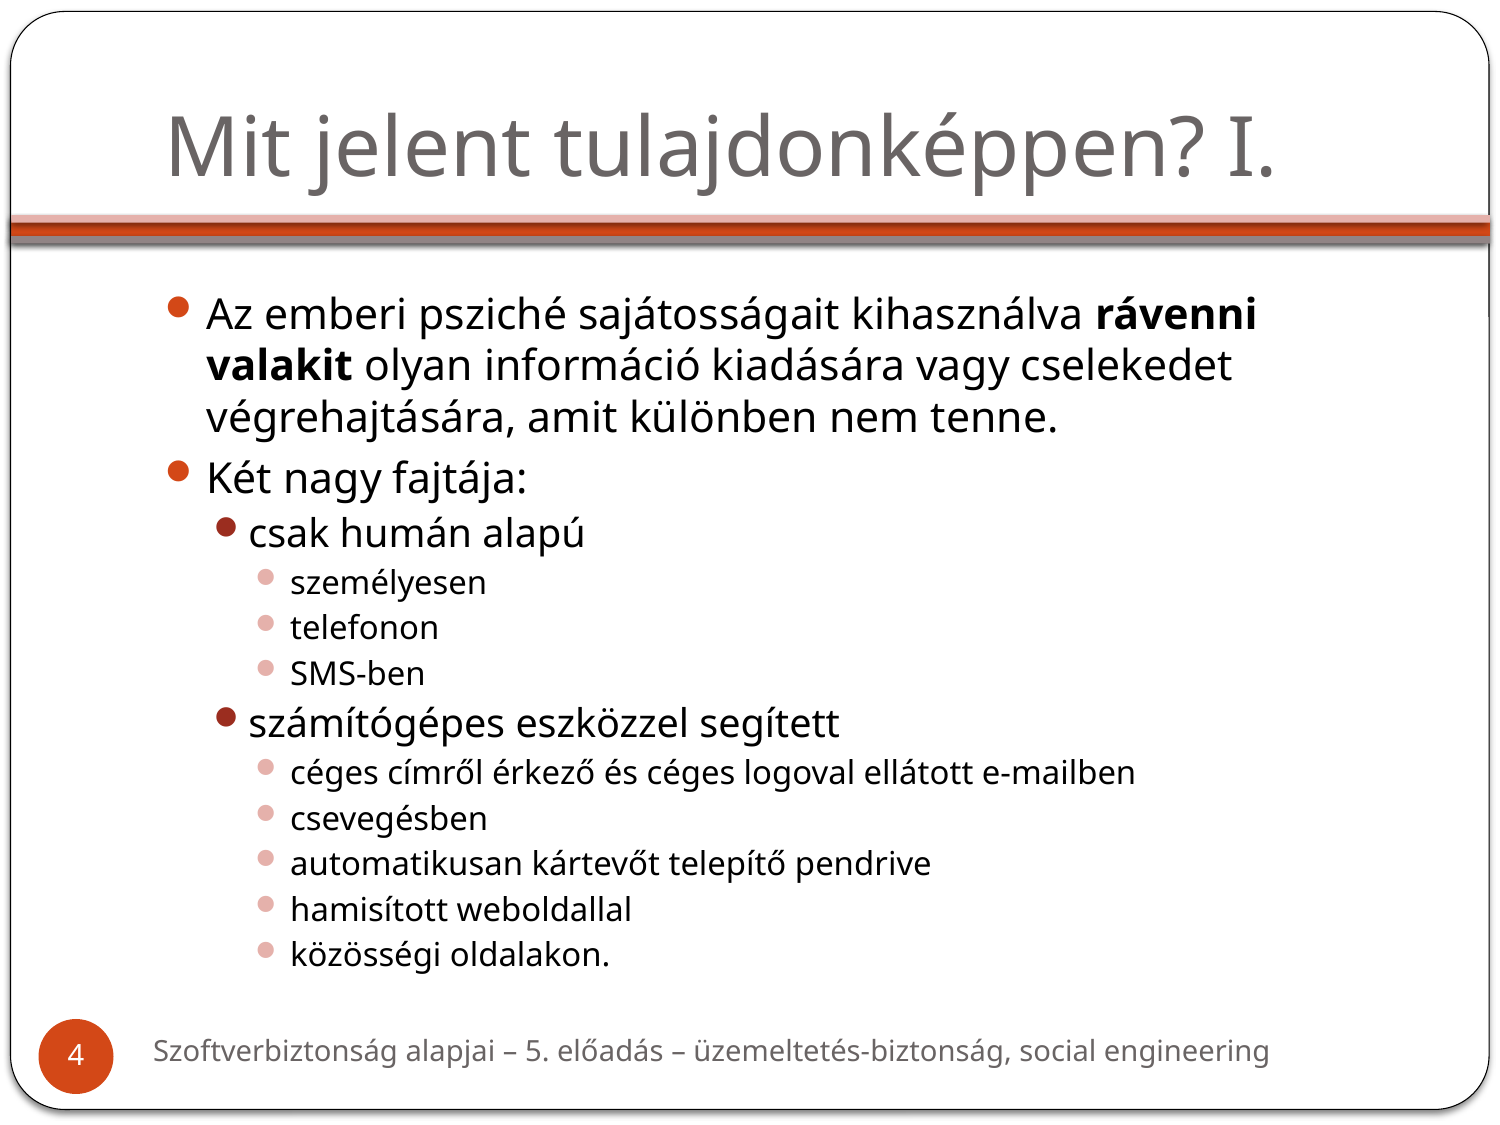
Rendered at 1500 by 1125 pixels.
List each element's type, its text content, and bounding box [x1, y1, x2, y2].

title Mit jelent tulajdonképpen? I. [150, 45, 1425, 209]
list Az emberi psziché sajátosságait kihasználva rávenni valakit olyan információ kiadására vagy cselekedet végrehajtására, amit különben nem tenne. Két nagy fajtája: csak humán alapú személyesen telefonon SMS-ben számítógépes eszközzel segített céges címről érkező és céges logoval ellátott e-mailben csevegésben automatikusan kártevőt telepítő pendrive hamisított weboldallal közösségi oldalakon. [150, 278, 1425, 988]
text_box 4 [38, 1018, 114, 1094]
text_box Szoftverbiztonság alapjai – 5. előadás – üzemeltetés-biztonság, social engineering [138, 1012, 1462, 1088]
